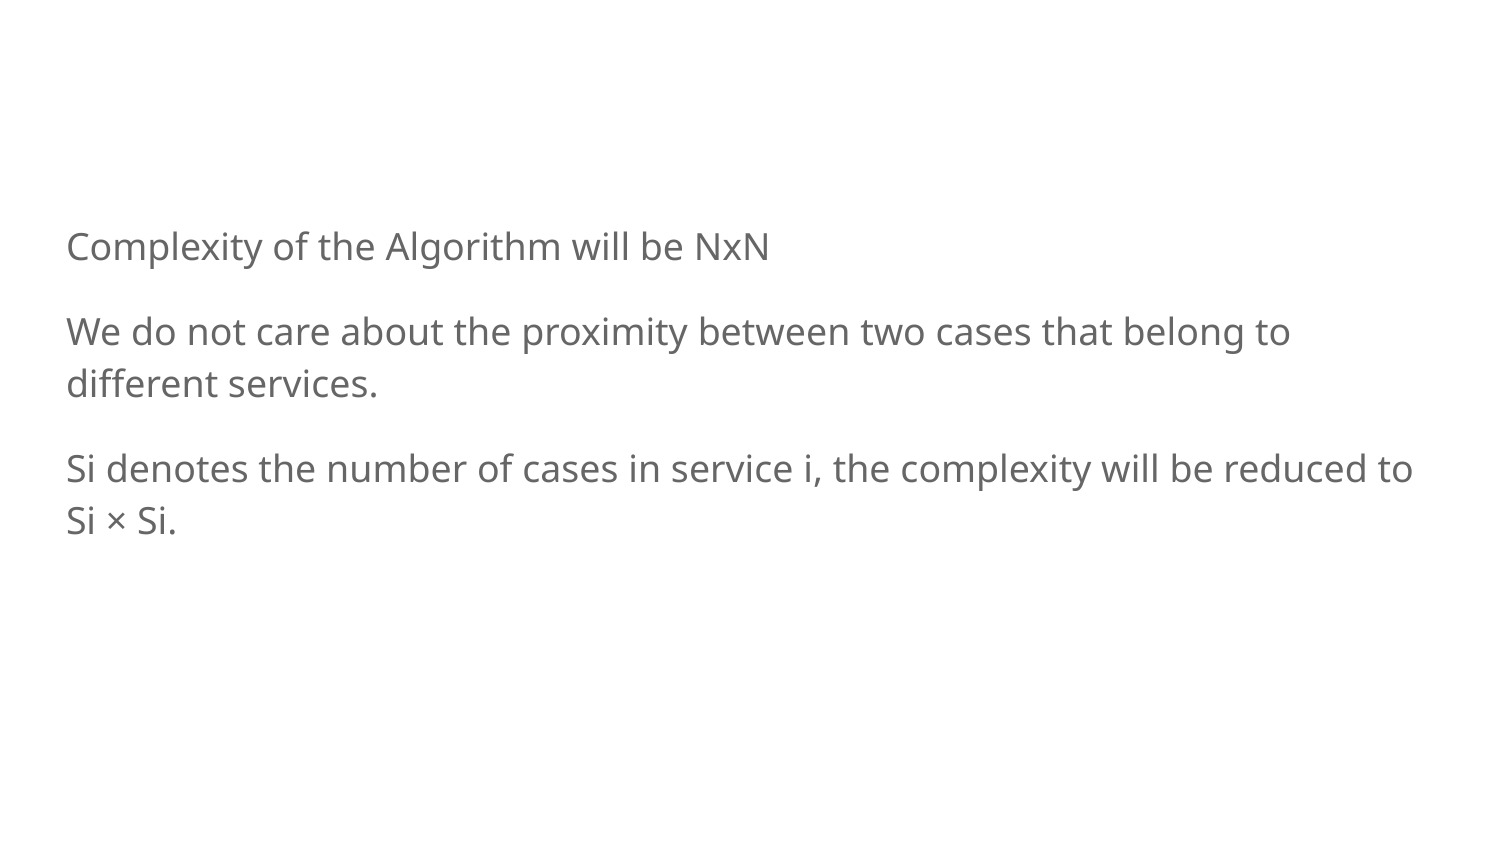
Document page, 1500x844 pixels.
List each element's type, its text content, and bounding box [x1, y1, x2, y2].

list Complexity of the Algorithm will be NxN We do not care about the proximity between two cases that belong to different services. Si denotes the number of cases in service i, the complexity will be reduced to Si × Si. [51, 201, 1449, 750]
